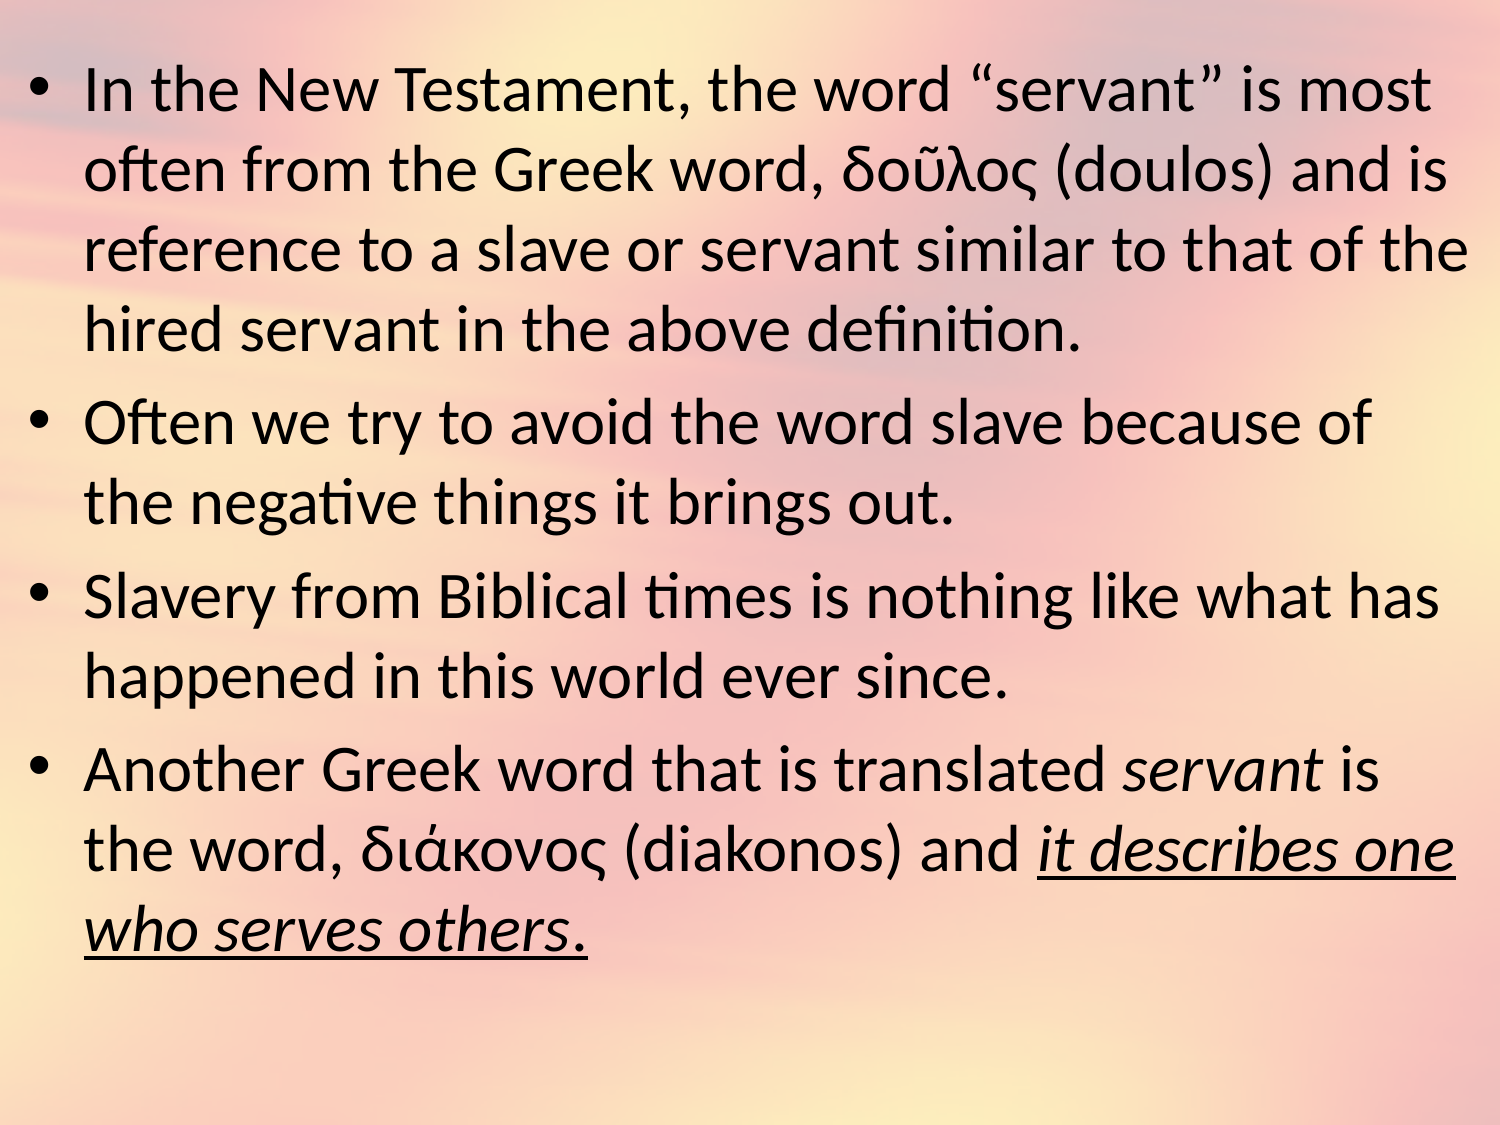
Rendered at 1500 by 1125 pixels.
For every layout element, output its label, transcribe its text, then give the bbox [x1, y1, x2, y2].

list In the New Testament, the word “servant” is most often from the Greek word, δοῦλος (doulos) and is reference to a slave or servant similar to that of the hired servant in the above definition. Often we try to avoid the word slave because of the negative things it brings out. Slavery from Biblical times is nothing like what has happened in this world ever since. Another Greek word that is translated servant is the word, διάκονος (diakonos) and it describes one who serves others. [12, 37, 1488, 1100]
